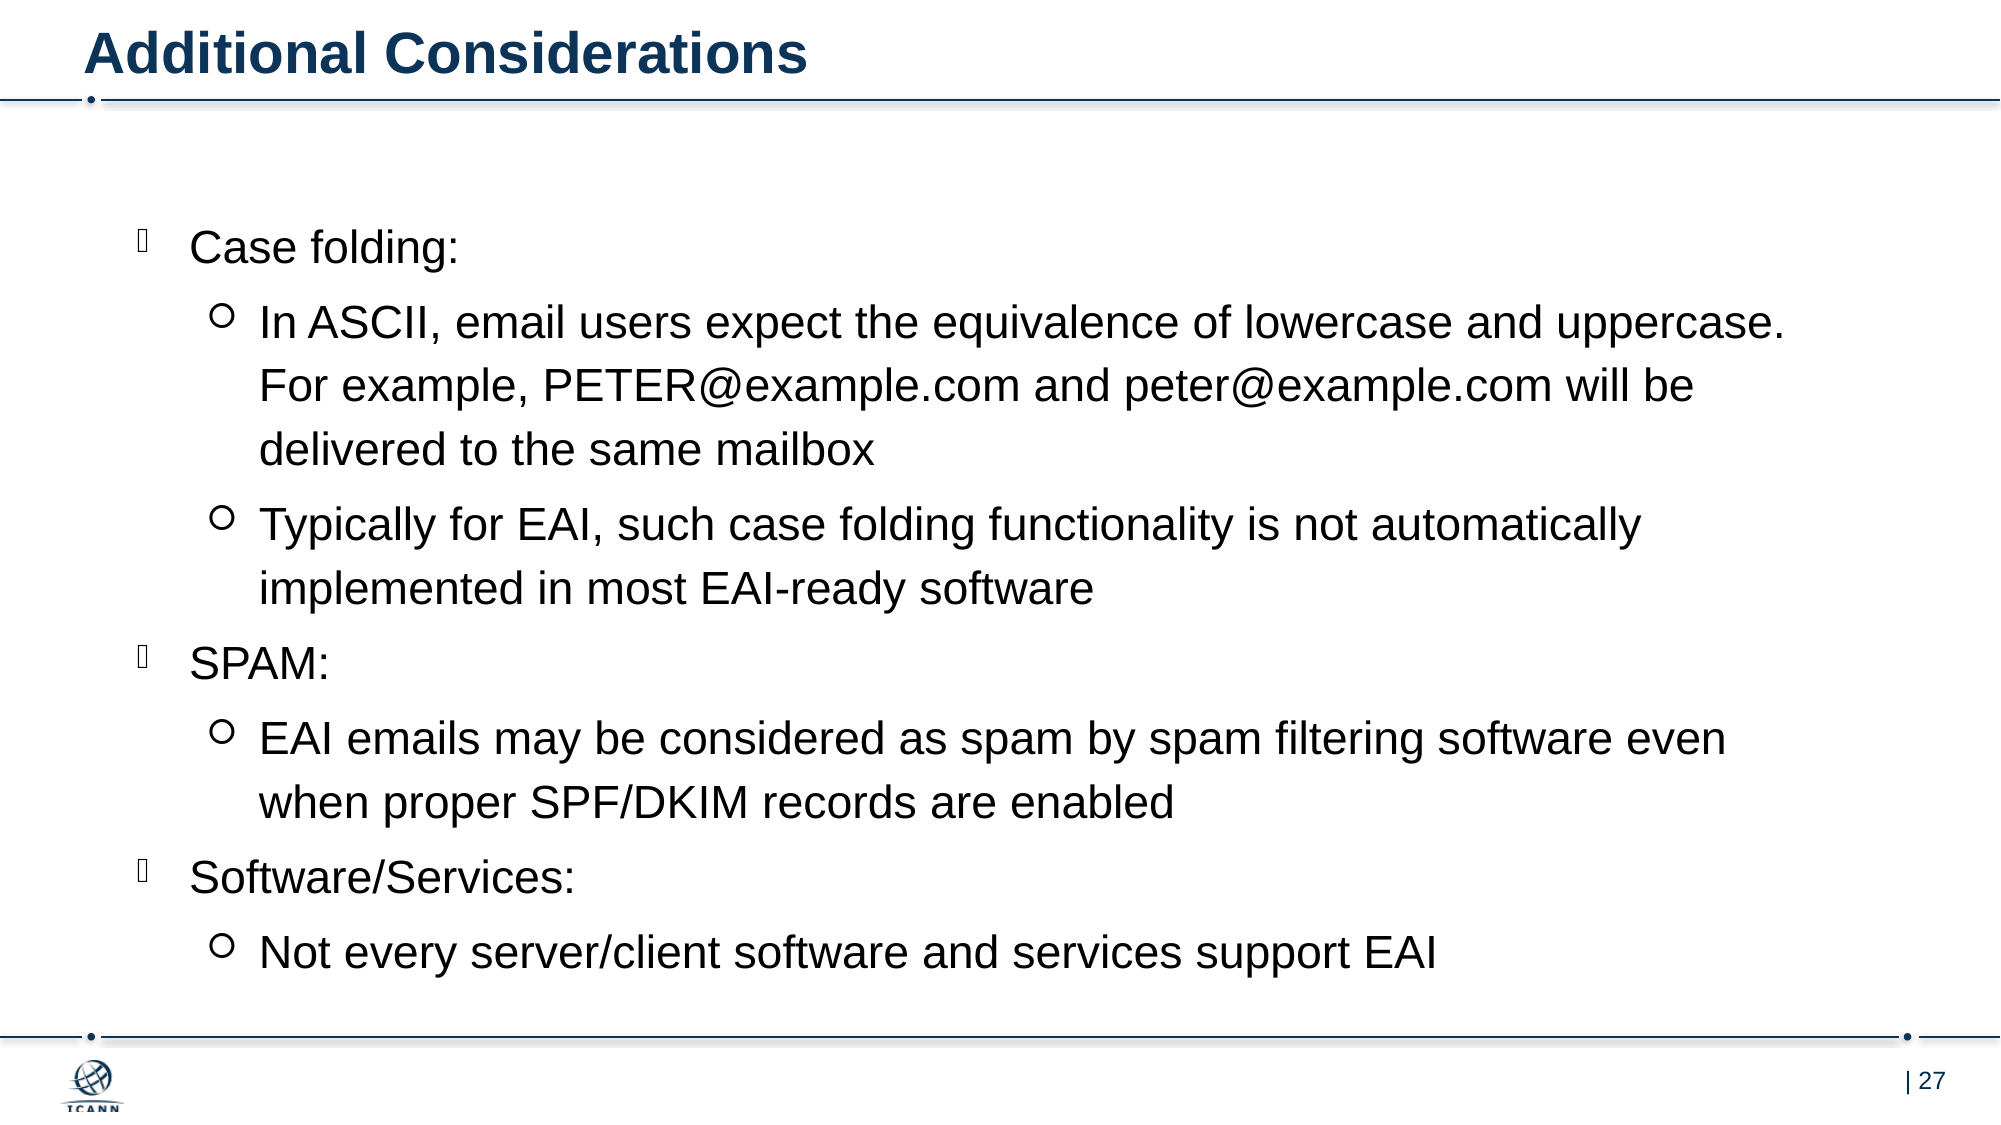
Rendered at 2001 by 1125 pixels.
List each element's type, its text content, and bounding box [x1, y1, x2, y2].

title Additional Considerations [68, 7, 1842, 82]
list Case folding: In ASCII, email users expect the equivalence of lowercase and uppercase. For example, PETER@example.com and peter@example.com will be delivered to the same mailbox Typically for EAI, such case folding functionality is not automatically implemented in most EAI-ready software SPAM: EAI emails may be considered as spam by spam filtering software even when proper SPF/DKIM records are enabled Software/Services: Not every server/client software and services support EAI [136, 208, 1842, 986]
